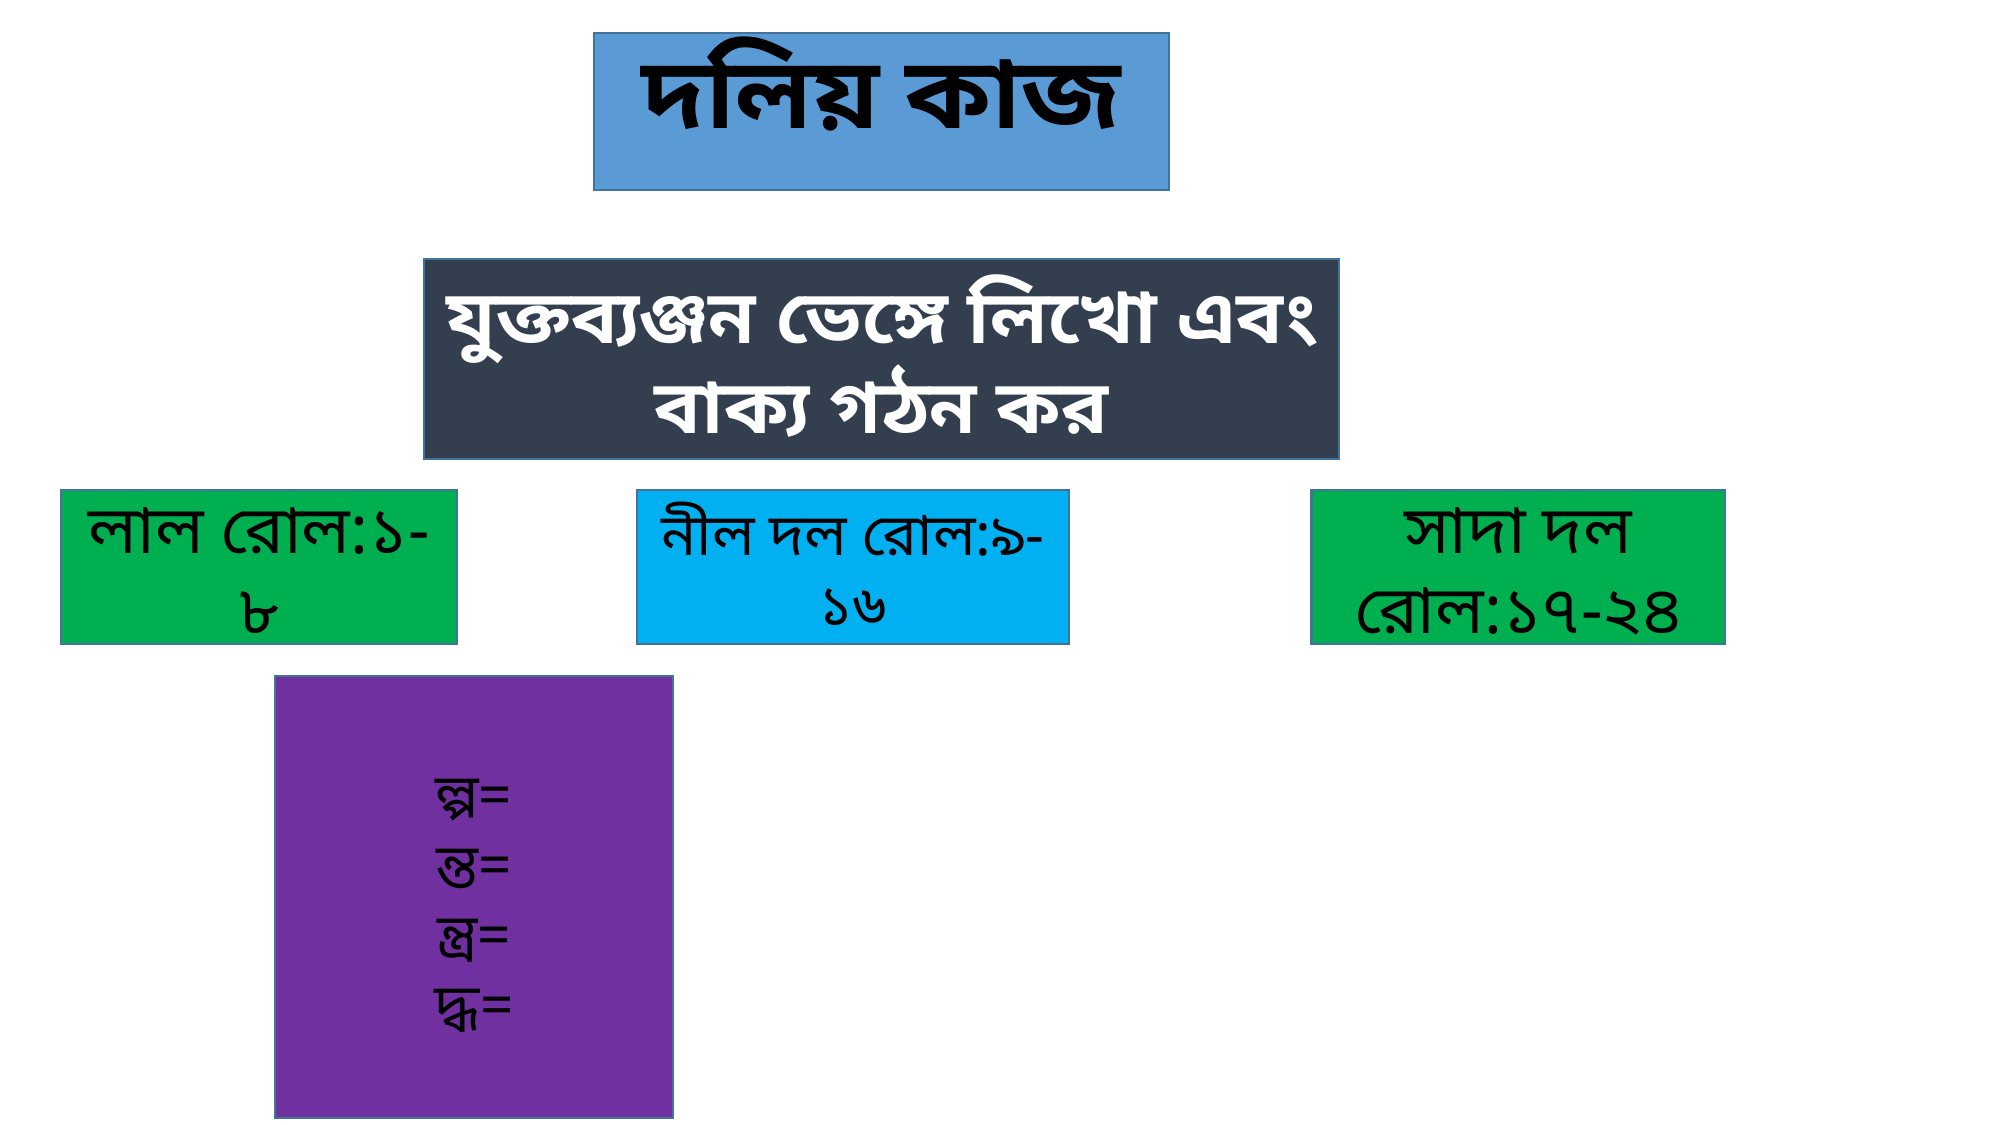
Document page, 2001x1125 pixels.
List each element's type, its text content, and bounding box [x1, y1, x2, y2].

text_box দলিয় কাজ [593, 32, 1170, 191]
text_box নীল দল রোল:৯-১৬ [636, 489, 1070, 645]
text_box ল্প= ন্ত= ন্ত্র= দ্ধ= [274, 675, 674, 1119]
text_box লাল রোল:১-৮ [60, 489, 458, 645]
text_box সাদা দল রোল:১৭-২৪ [1310, 489, 1726, 645]
text_box যুক্তব্যঞ্জন ভেঙ্গে লিখো এবং বাক্য গঠন কর [423, 258, 1340, 460]
